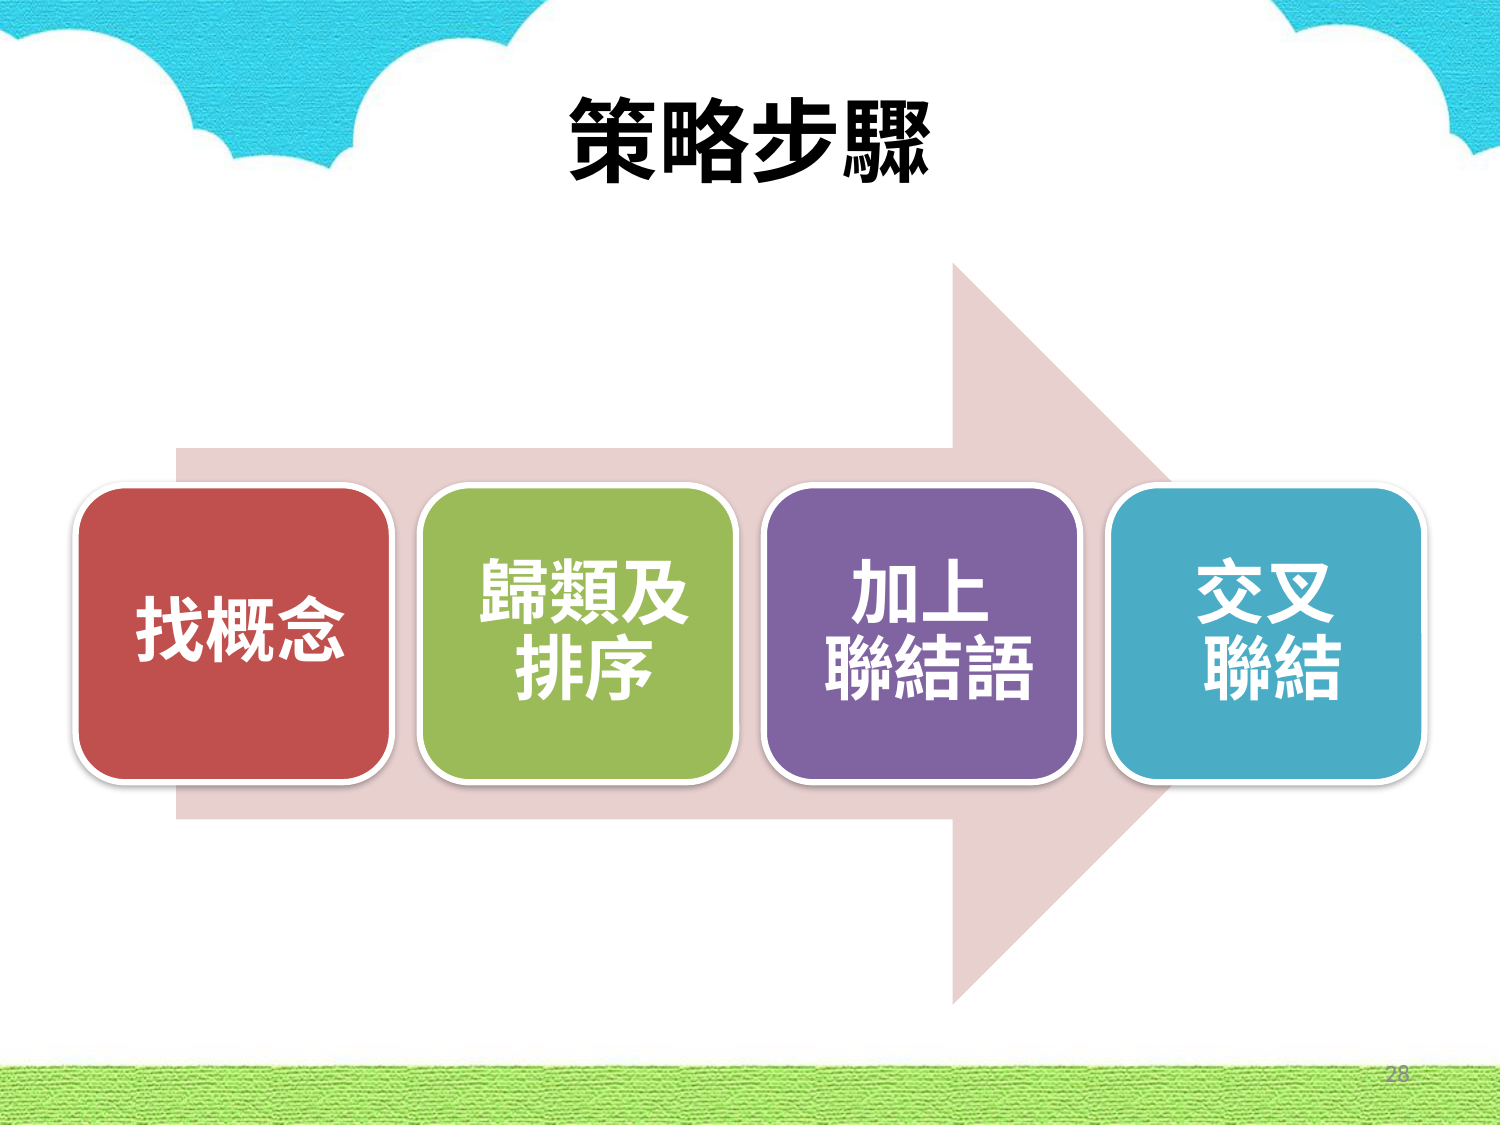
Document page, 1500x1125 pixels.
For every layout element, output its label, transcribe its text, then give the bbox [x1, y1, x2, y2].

slide_number 28 [1074, 1042, 1425, 1103]
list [74, 262, 1426, 1006]
picture [0, 0, 1500, 1125]
title 策略步驟 [75, 45, 1425, 233]
